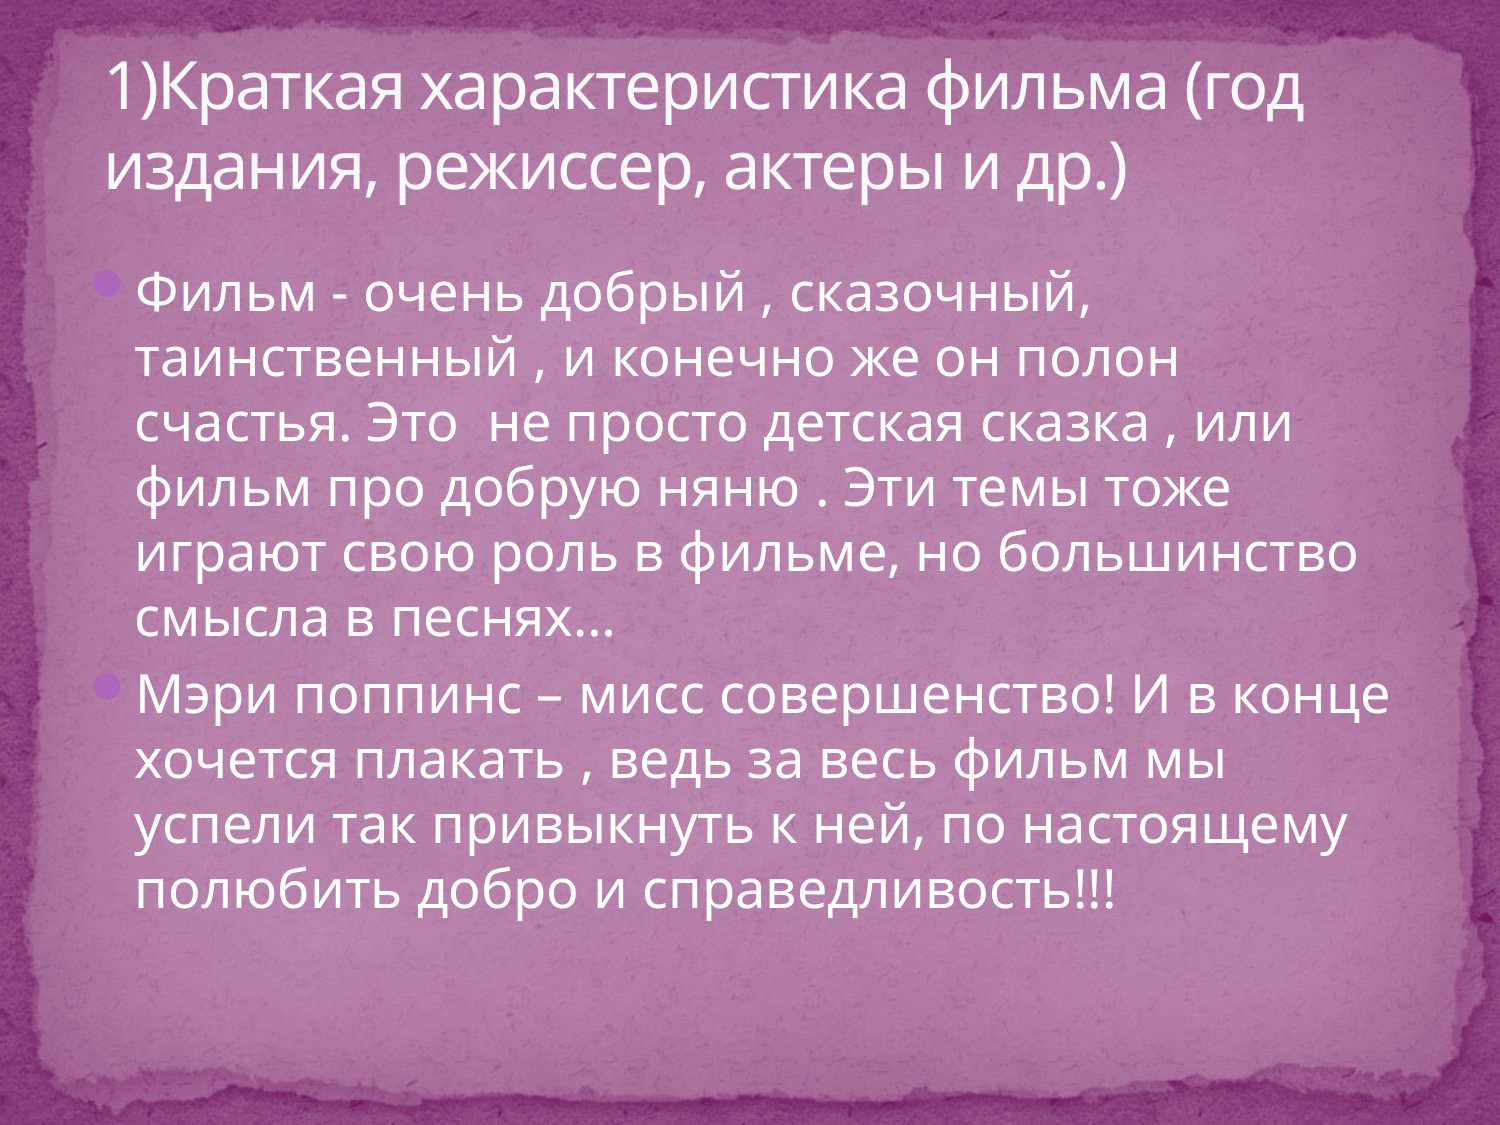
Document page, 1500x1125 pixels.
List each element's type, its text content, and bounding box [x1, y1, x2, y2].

list Фильм - очень добрый , сказочный, таинственный , и конечно же он полон счастья. Это не просто детская сказка , или фильм про добрую няню . Эти темы тоже играют свою роль в фильме, но большинство смысла в песнях… Мэри поппинс – мисс совершенство! И в конце хочется плакать , ведь за весь фильм мы успели так привыкнуть к ней, по настоящему полюбить добро и справедливость!!! [75, 249, 1425, 1000]
title 1)Краткая характеристика фильма (год издания, режиссер, актеры и др.) [88, 89, 1439, 290]
